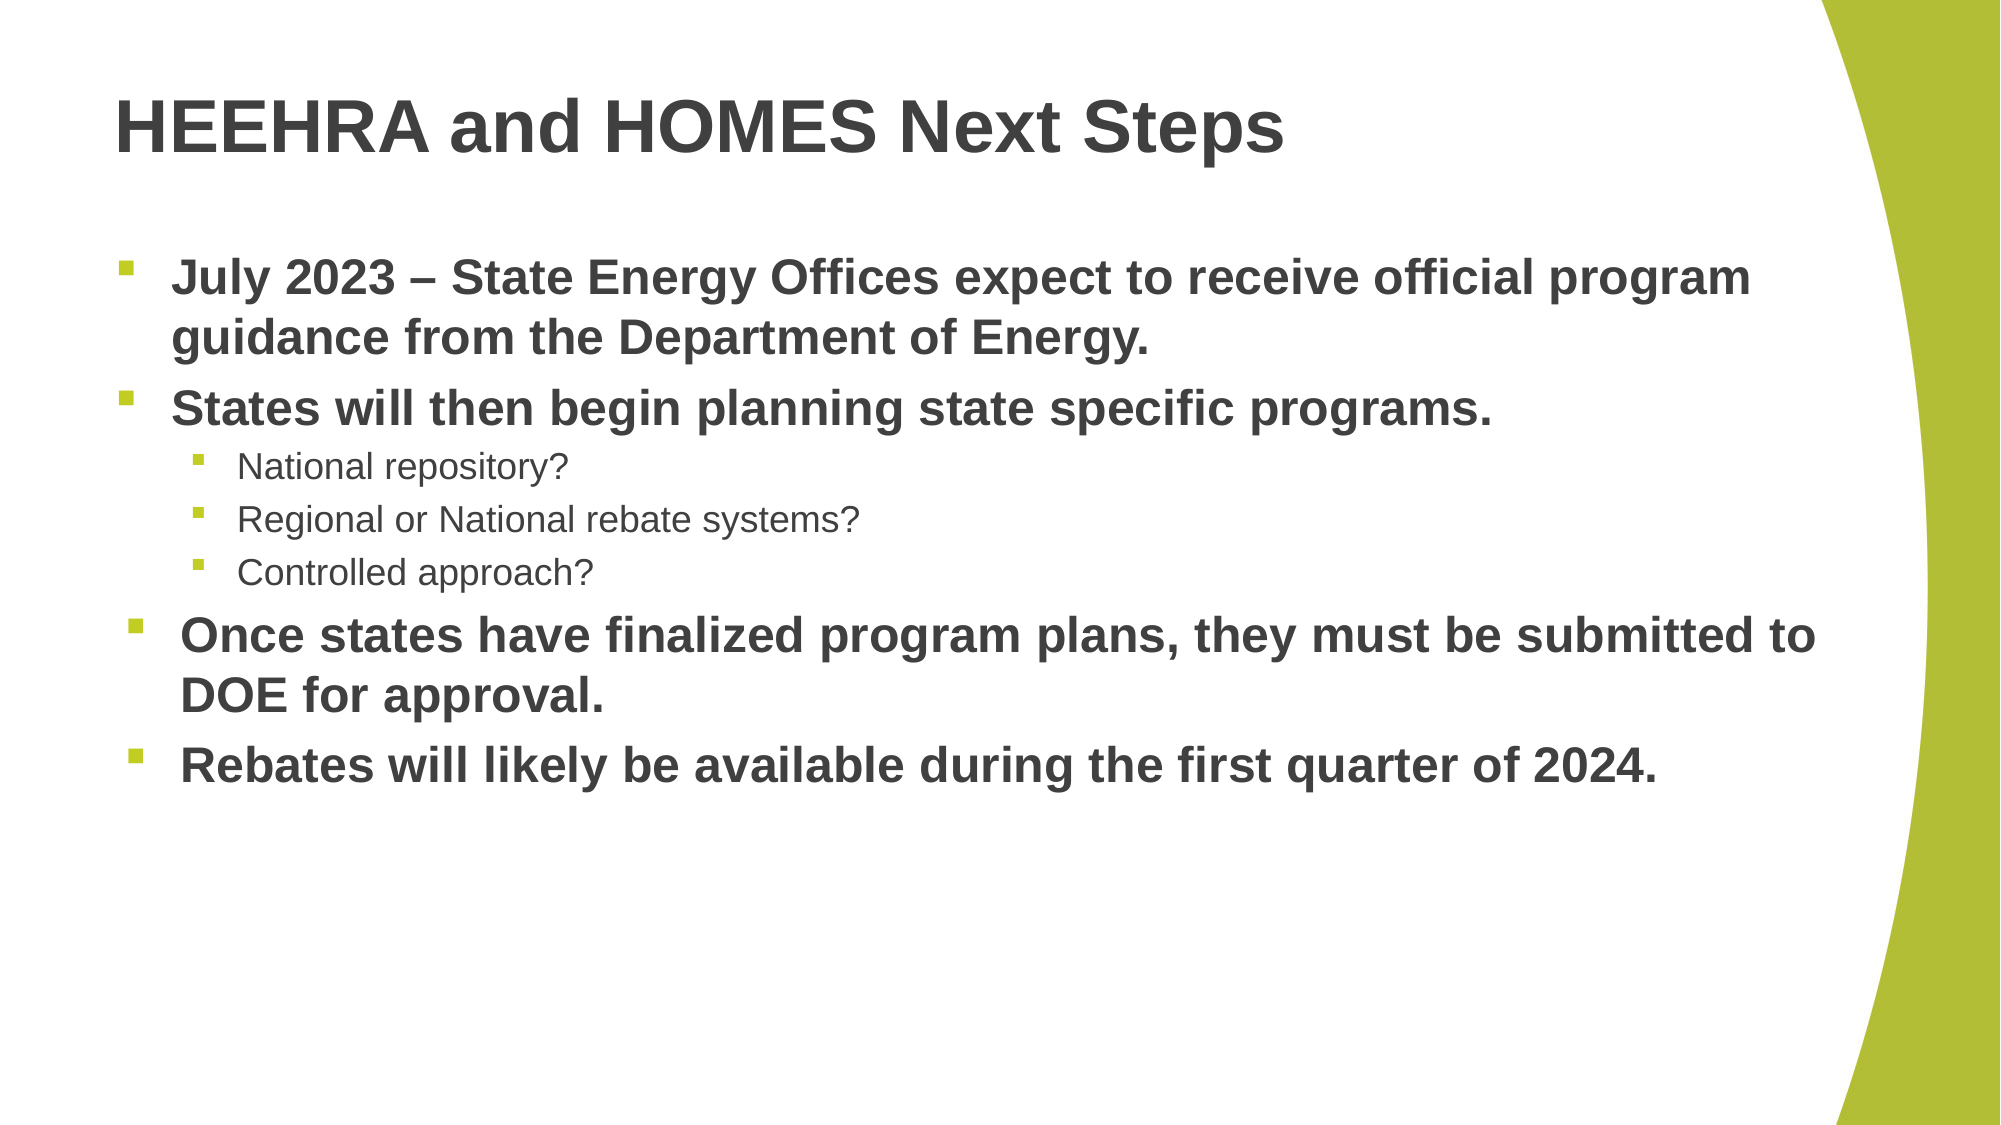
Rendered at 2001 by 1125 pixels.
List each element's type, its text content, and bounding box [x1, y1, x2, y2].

title HEEHRA and HOMES Next Steps [99, 56, 1901, 188]
picture [0, 0, 2000, 1125]
list July 2023 – State Energy Offices expect to receive official program guidance from the Department of Energy. States will then begin planning state specific programs. National repository? Regional or National rebate systems? Controlled approach? Once states have finalized program plans, they must be submitted to DOE for approval. Rebates will likely be available during the first quarter of 2024. [99, 237, 1901, 1006]
